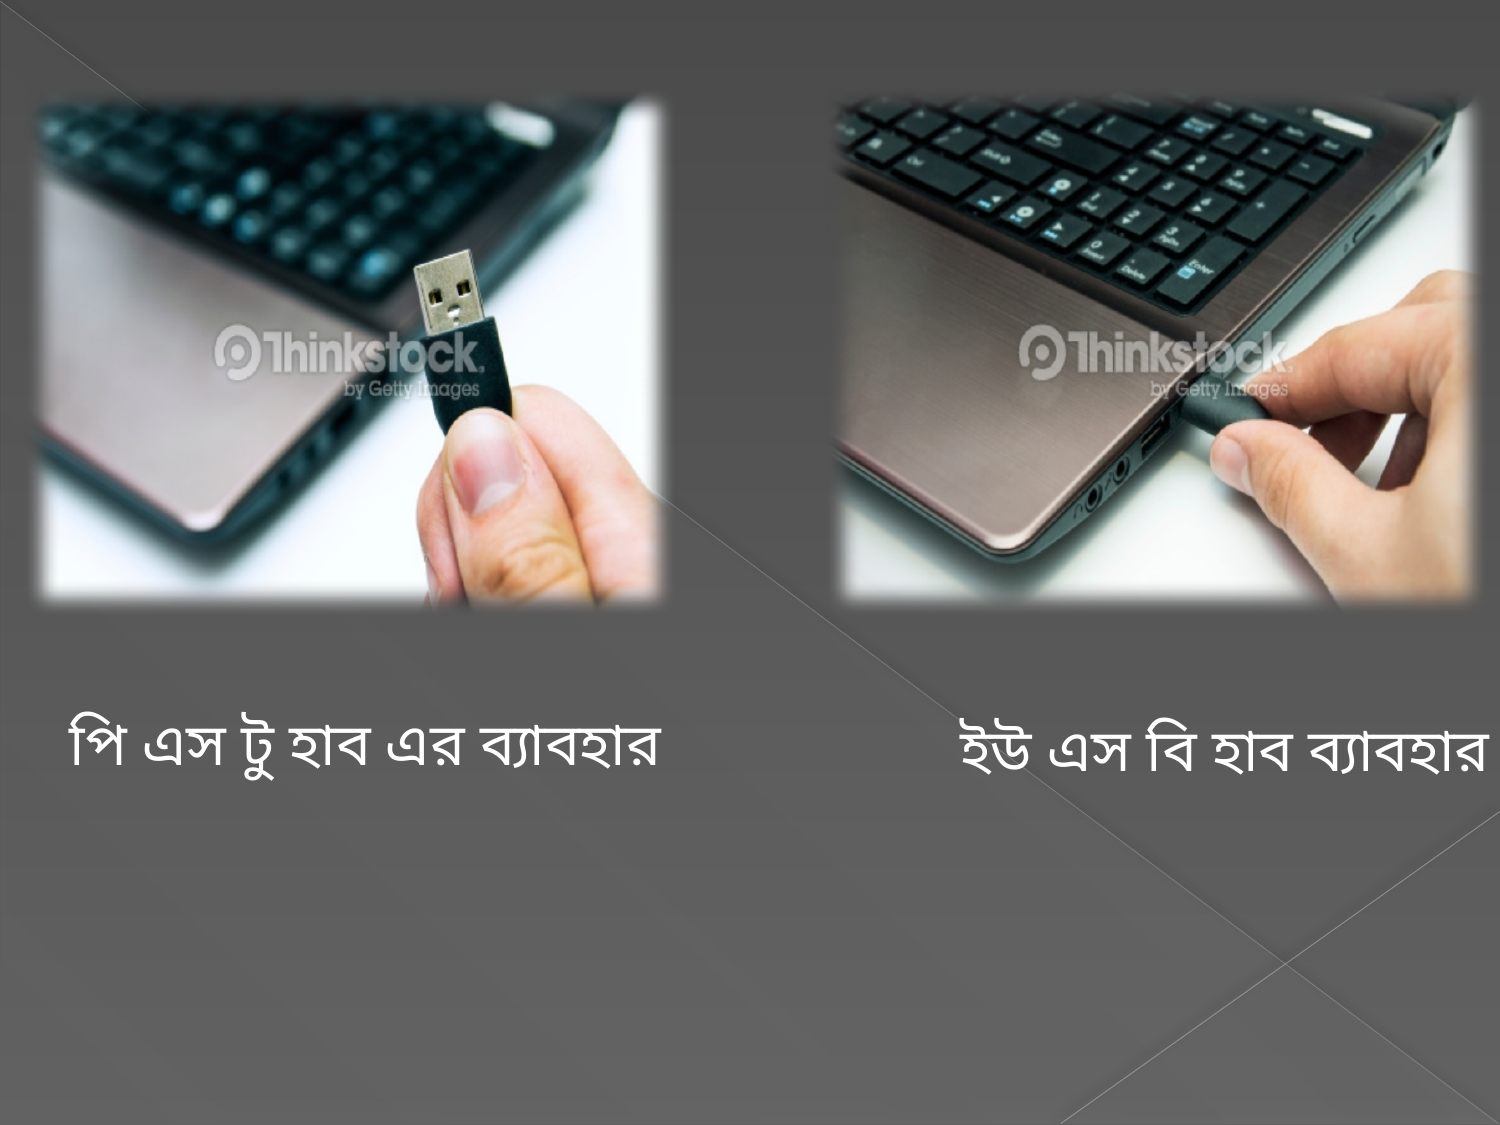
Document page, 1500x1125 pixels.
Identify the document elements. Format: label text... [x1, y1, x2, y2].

text_box পি এস টু হাব এর ব্যাবহার [54, 699, 676, 830]
text_box ইউ এস বি হাব ব্যাবহার [945, 706, 1500, 836]
picture [24, 87, 676, 616]
picture [824, 87, 1488, 616]
